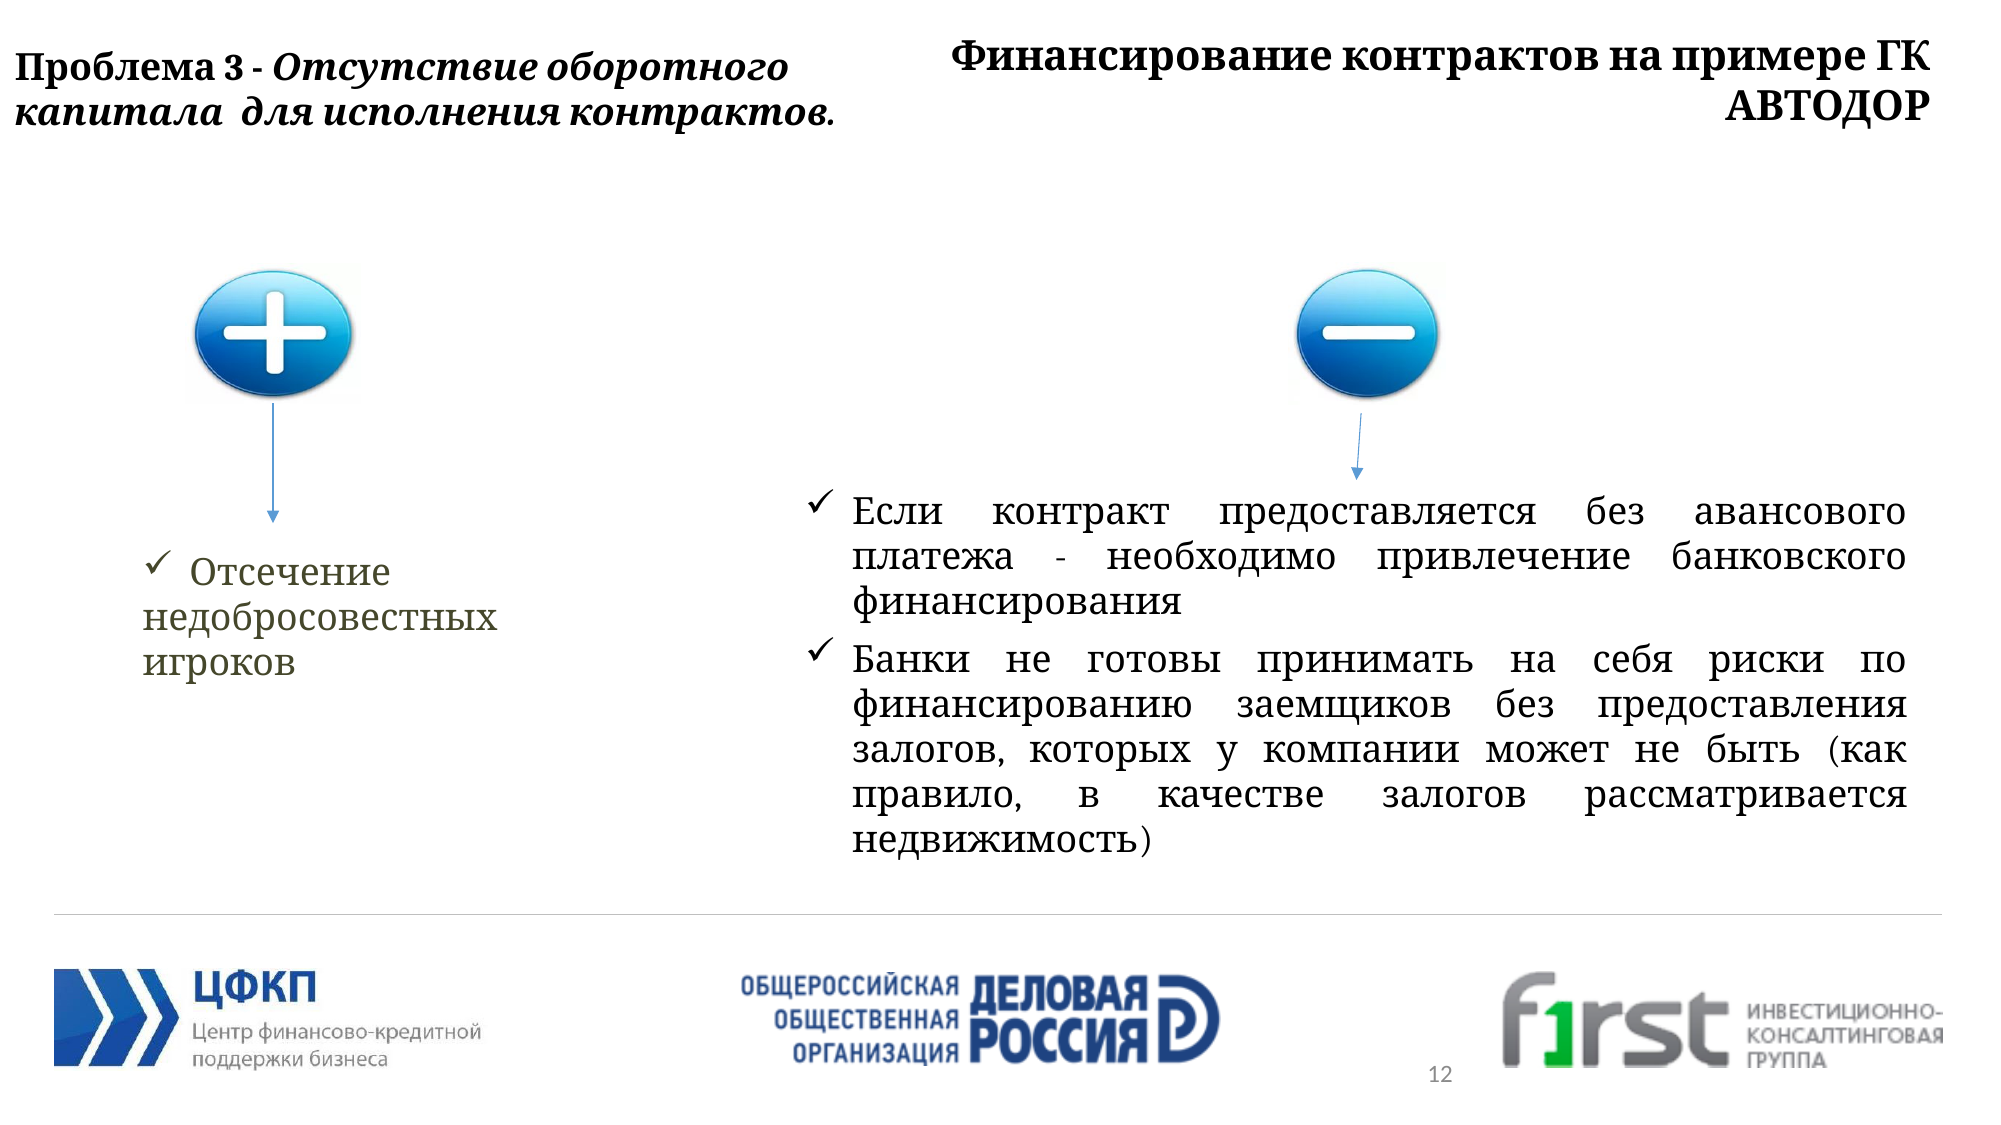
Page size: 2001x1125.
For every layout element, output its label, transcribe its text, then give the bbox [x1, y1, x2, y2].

text_box Финансирование контрактов на примере ГК АВТОДОР [818, 21, 1946, 137]
text_box Проблема 3 - Отсутствие оборотного капитала для исполнения контрактов. [0, 35, 952, 141]
picture [1288, 261, 1446, 405]
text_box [1356, 412, 1362, 480]
picture [185, 263, 361, 404]
slide_number 12 [1412, 1071, 1863, 1103]
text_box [54, 914, 1943, 1071]
text_box Если контракт предоставляется без авансового платежа - необходимо привлечение банковского финансирования Банки не готовы принимать на себя риски по финансированию заемщиков без предоставления залогов, которых у компании может не быть (как правило, в качестве залогов рассматривается недвижимость) [790, 479, 1923, 914]
text_box Отсечение недобросовестных игроков [90, 540, 542, 691]
